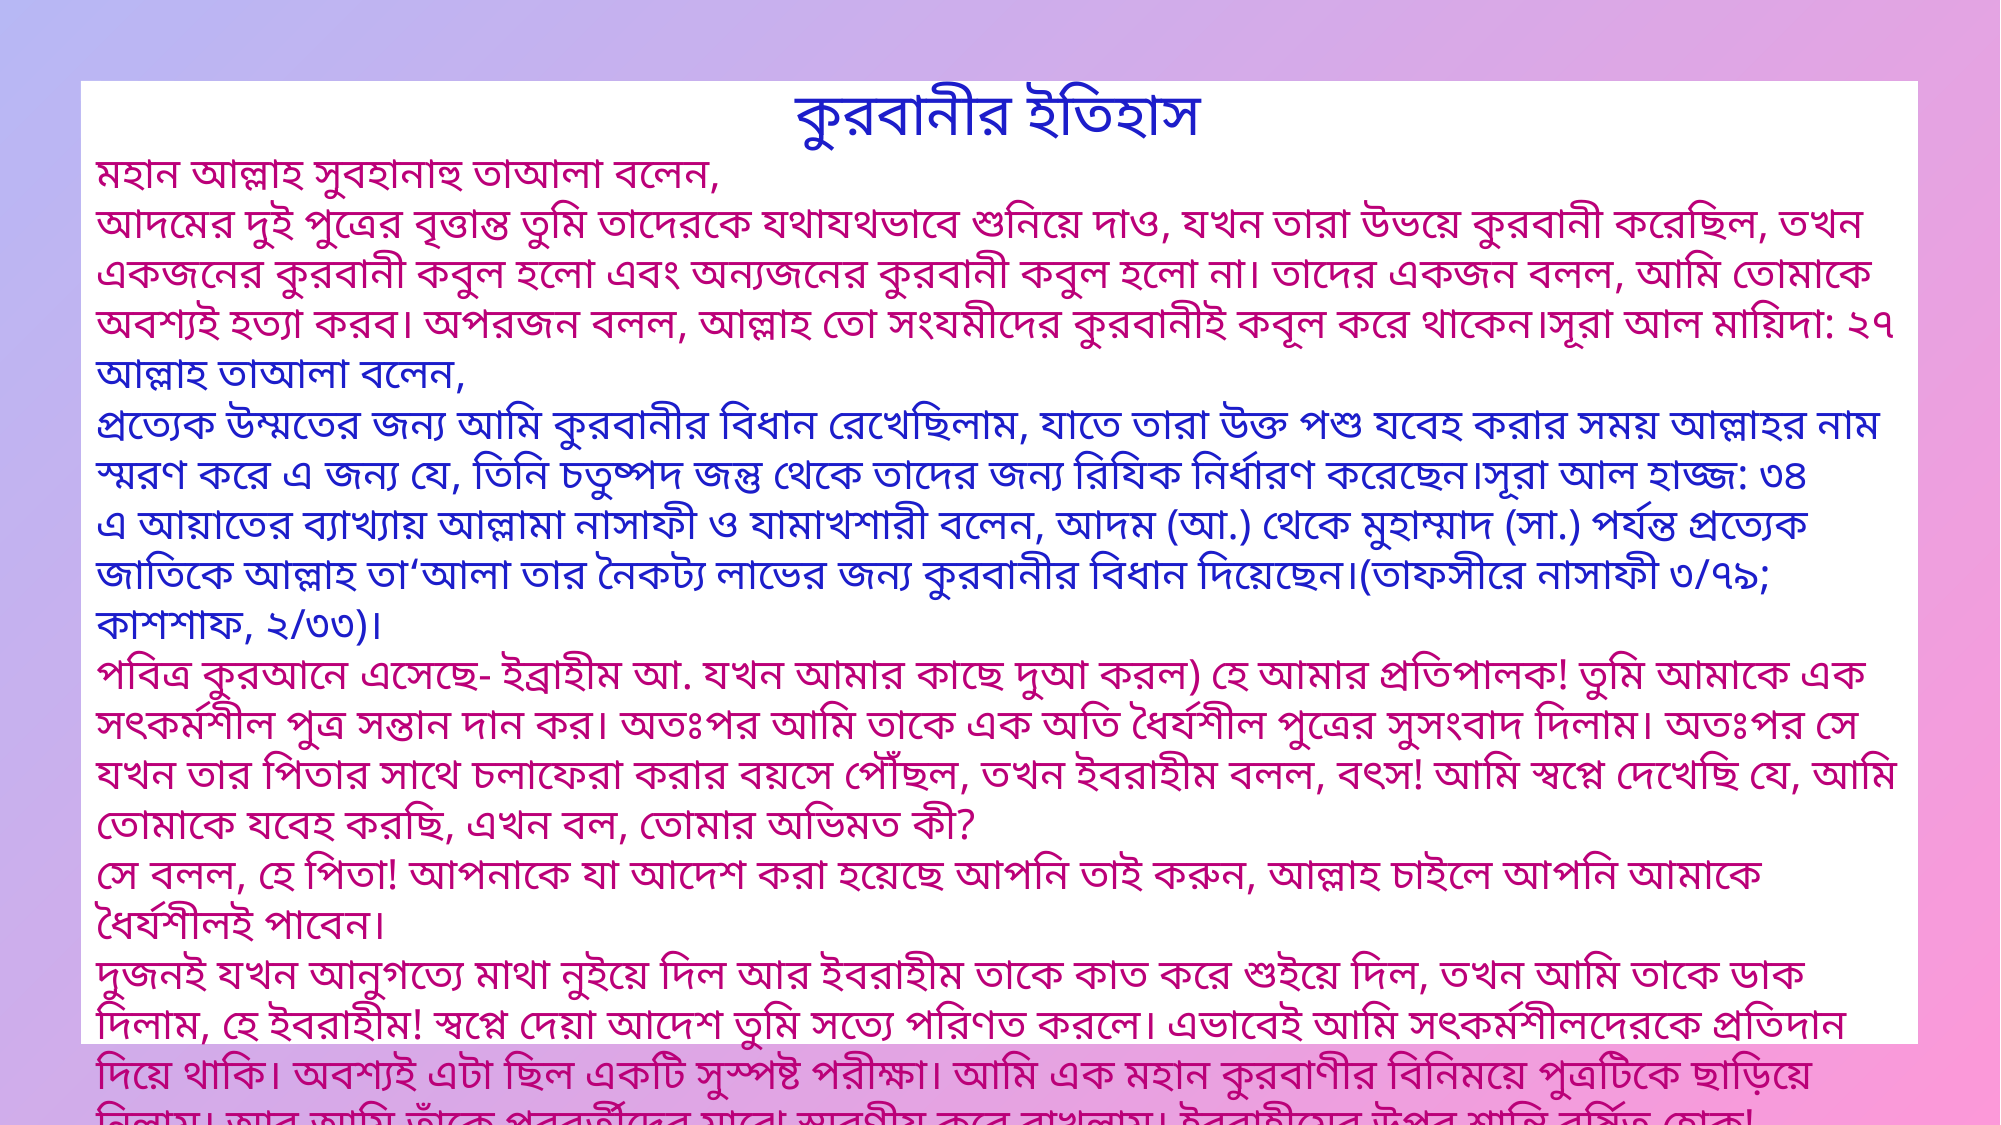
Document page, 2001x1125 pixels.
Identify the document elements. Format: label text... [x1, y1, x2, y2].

text_box কুরবানীর ইতিহাস মহান আল্লাহ সুবহানাহু তাআলা বলেন, আদমের দুই পুত্রের বৃত্তান্ত তুমি তাদেরকে যথাযথভাবে শুনিয়ে দাও, যখন তারা উভয়ে কুরবানী করেছিল, তখন একজনের কুরবানী কবুল হলো এবং অন্যজনের কুরবানী কবুল হলো না। তাদের একজন বলল, আমি তোমাকে অবশ্যই হত্যা করব। অপরজন বলল, আল্লাহ তো সংযমীদের কুরবানীই কবূল করে থাকেন।সূরা আল মায়িদা: ২৭ আল্লাহ তাআলা বলেন, প্রত্যেক উম্মতের জন্য আমি কুরবানীর বিধান রেখেছিলাম, যাতে তারা উক্ত পশু যবেহ করার সময় আল্লাহর নাম স্মরণ করে এ জন্য যে, তিনি চতুষ্পদ জন্তু থেকে তাদের জন্য রিযিক নির্ধারণ করেছেন।সূরা আল হাজ্জ: ৩৪ এ আয়াতের ব্যাখ্যায় আল্লামা নাসাফী ও যামাখশারী বলেন, আদম (আ.) থেকে মুহাম্মাদ (সা.) পর্যন্ত প্রত্যেক জাতিকে আল্লাহ তা‘আলা তার নৈকট্য লাভের জন্য কুরবানীর বিধান দিয়েছেন।(তাফসীরে নাসাফী ৩/৭৯; কাশশাফ, ২/৩৩)। পবিত্র কুরআনে এসেছে- ইব্রাহীম আ. যখন আমার কাছে দুআ করল) হে আমার প্রতিপালক! তুমি আমাকে এক সৎকর্মশীল পুত্র সন্তান দান কর। অতঃপর আমি তাকে এক অতি ধৈর্যশীল পুত্রের সুসংবাদ দিলাম। অতঃপর সে যখন তার পিতার সাথে চলাফেরা করার বয়সে পৌঁছল, তখন ইবরাহীম বলল, বৎস! আমি স্বপ্নে দেখেছি যে, আমি তোমাকে যবেহ করছি, এখন বল, তোমার অভিমত কী? সে বলল, হে পিতা! আপনাকে যা আদেশ করা হয়েছে আপনি তাই করুন, আল্লাহ চাইলে আপনি আমাকে ধৈর্যশীলই পাবেন। দুজনই যখন আনুগত্যে মাথা নুইয়ে দিল আর ইবরাহীম তাকে কাত করে শুইয়ে দিল, তখন আমি তাকে ডাক দিলাম, হে ইবরাহীম! স্বপ্নে দেয়া আদেশ তুমি সত্যে পরিণত করলে। এভাবেই আমি সৎকর্মশীলদেরকে প্রতিদান দিয়ে থাকি। অবশ্যই এটা ছিল একটি সুস্পষ্ট পরীক্ষা। আমি এক মহান কুরবাণীর বিনিময়ে পুত্রটিকে ছাড়িয়ে নিলাম। আর আমি তাঁকে পরবর্তীদের মাঝে স্মরণীয় করে রাখলাম। ইবরাহীমের উপর শান্তি বর্ষিত হোক! সৎকর্মশীলদেরকে আমি এভাবেই প্রতিদান দিয়ে থাকি। সে ছিল আমার মুমিন বান্দাহদের অন্তর্ভুক্ত। সূরা আস-সাফফাত: ১০০-১১১ [81, 69, 1915, 1125]
